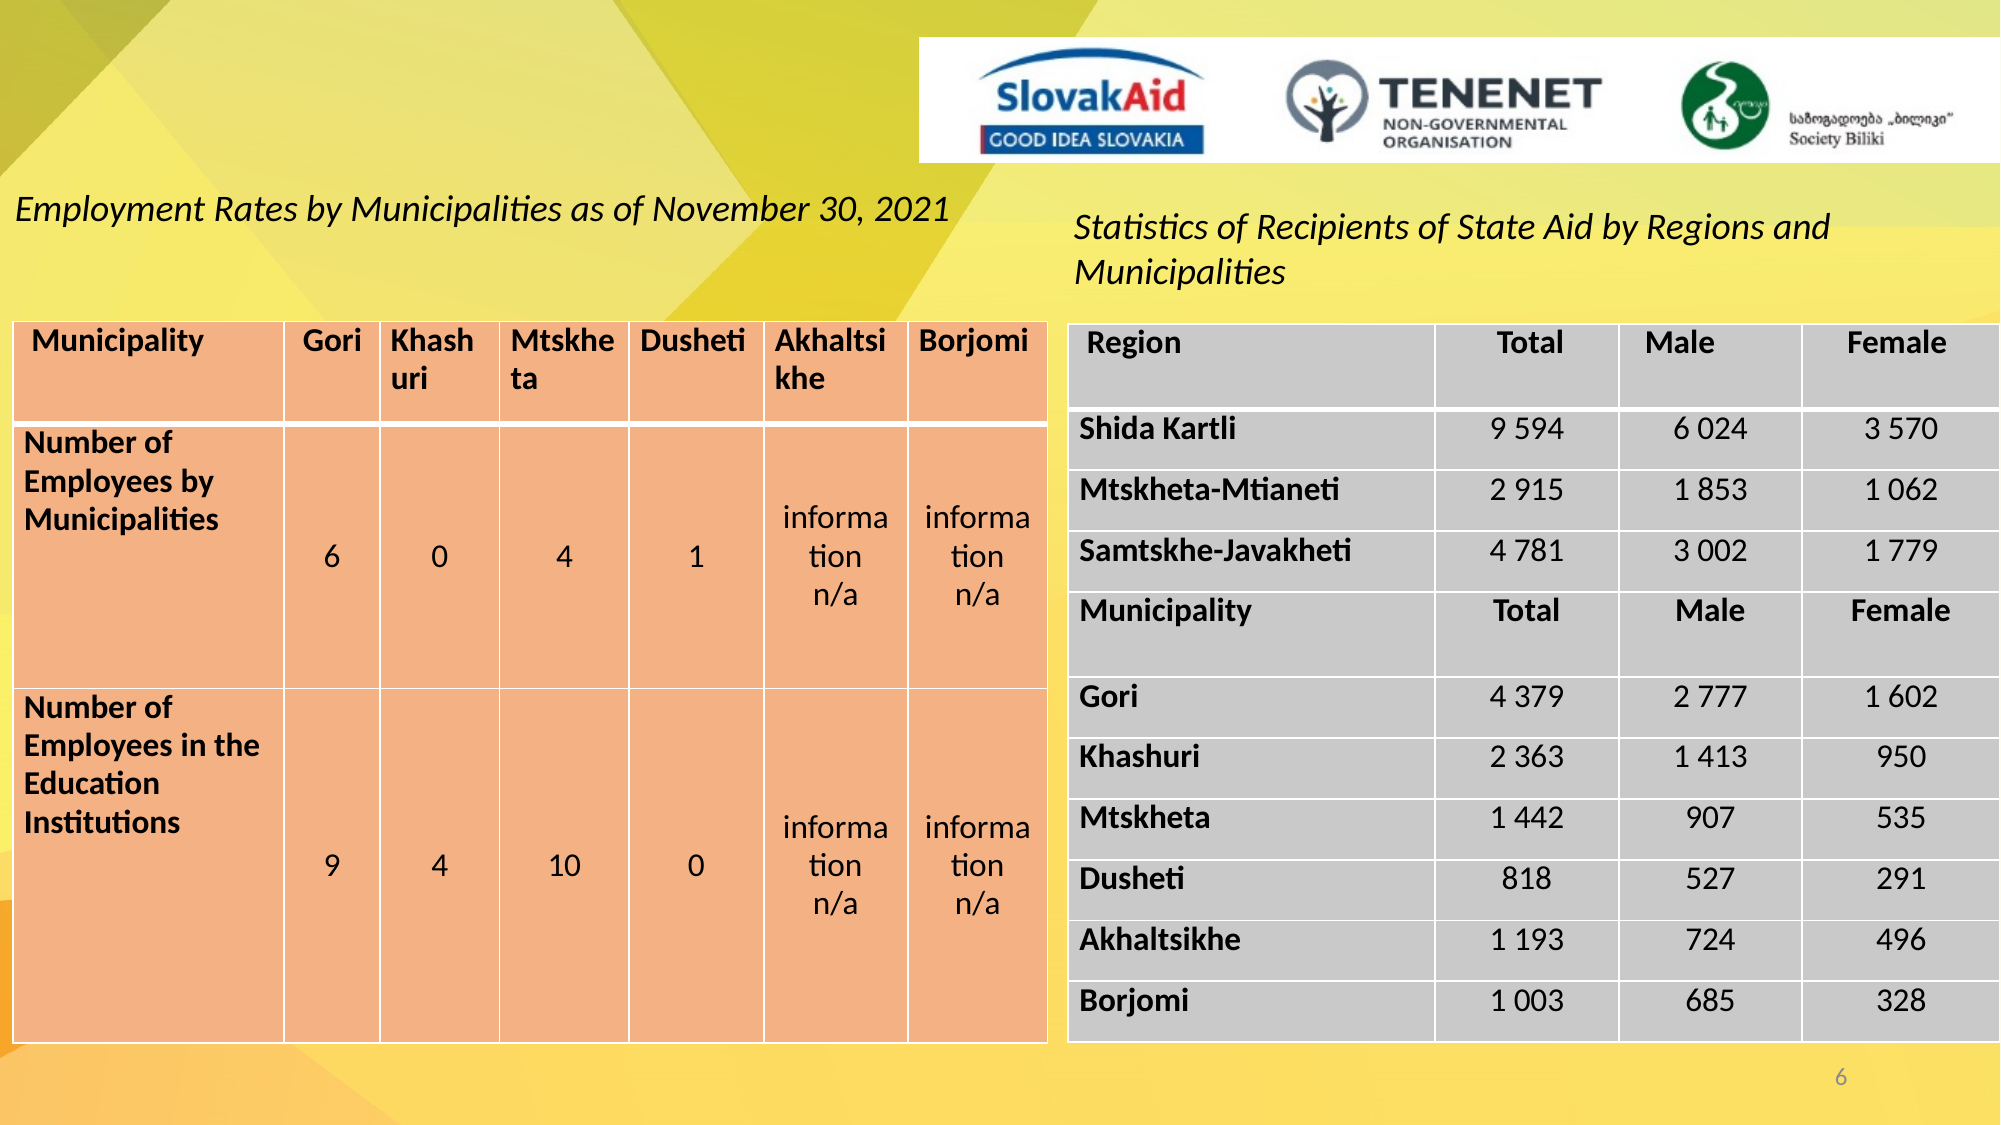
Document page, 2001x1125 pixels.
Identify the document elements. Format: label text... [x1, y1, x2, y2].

table_cell 2 363 [1436, 739, 1618, 798]
table_cell 818 [1436, 861, 1618, 920]
table_cell Male [1620, 593, 1801, 676]
table_cell 4 379 [1436, 678, 1618, 737]
table_header Borjomi [909, 322, 1047, 421]
table_cell Samtskhe-Javakheti [1069, 532, 1434, 591]
table_header Akhaltsikhe [765, 322, 907, 421]
table_cell 2 777 [1620, 678, 1801, 737]
table_cell 1 193 [1436, 921, 1618, 980]
table_cell 724 [1620, 921, 1801, 980]
table_cell information n/a [765, 427, 907, 688]
table_cell 291 [1803, 861, 1999, 920]
table_cell 6 024 [1620, 412, 1801, 469]
table_cell Municipality [1069, 593, 1434, 676]
table_header Mtskheta [500, 322, 628, 421]
picture [0, 0, 2001, 1125]
table_cell 0 [630, 689, 763, 1042]
table_cell 1 413 [1620, 739, 1801, 798]
table_cell Female [1803, 593, 1999, 676]
table_cell information n/a [765, 689, 907, 1042]
table_cell 328 [1803, 982, 1999, 1041]
table_cell 3 570 [1803, 412, 1999, 469]
table_cell 1 442 [1436, 800, 1618, 859]
table_cell Gori [1069, 678, 1434, 737]
table_cell 9 594 [1436, 412, 1618, 469]
text_box Statistics of Recipients of State Aid by Regions and Municipalities [1059, 194, 2000, 299]
table_cell 2 915 [1436, 471, 1618, 530]
table_cell 950 [1803, 739, 1999, 798]
table_cell 907 [1620, 800, 1801, 859]
table_header Gori [285, 322, 379, 421]
table_cell 6 [285, 427, 379, 688]
table_header Dusheti [630, 322, 763, 421]
table_cell information n/a [909, 427, 1047, 688]
table_cell Akhaltsikhe [1069, 921, 1434, 980]
table_cell information n/a [909, 689, 1047, 1042]
table_header Khashuri [381, 322, 499, 421]
table_header Female [1803, 325, 1999, 407]
table_cell Dusheti [1069, 861, 1434, 920]
table_cell 535 [1803, 800, 1999, 859]
text_box Employment Rates by Municipalities as of November 30, 2021 [0, 176, 1003, 237]
table_cell 1 853 [1620, 471, 1801, 530]
slide_number 6 [1412, 1044, 1863, 1105]
table_cell 1 779 [1803, 532, 1999, 591]
table_cell Number of Employees in the Education Institutions [14, 689, 283, 1042]
table_cell 3 002 [1620, 532, 1801, 591]
table_cell 4 781 [1436, 532, 1618, 591]
table_cell 1 602 [1803, 678, 1999, 737]
table_cell 4 [500, 427, 628, 688]
table_cell 1 [630, 427, 763, 688]
table_header Municipality [14, 322, 283, 421]
table_cell 4 [381, 689, 499, 1042]
table_cell 685 [1620, 982, 1801, 1041]
table_cell Total [1436, 593, 1618, 676]
table_cell Borjomi [1069, 982, 1434, 1041]
table_cell 0 [381, 427, 499, 688]
table_cell 10 [500, 689, 628, 1042]
table_cell 527 [1620, 861, 1801, 920]
table_cell 9 [285, 689, 379, 1042]
table_cell Mtskheta-Mtianeti [1069, 471, 1434, 530]
table_cell 1 003 [1436, 982, 1618, 1041]
table_cell Mtskheta [1069, 800, 1434, 859]
table_cell Number of Employees by Municipalities [14, 427, 283, 688]
table_cell 496 [1803, 921, 1999, 980]
table_cell 1 062 [1803, 471, 1999, 530]
table_header Total [1436, 325, 1618, 407]
table_cell Shida Kartli [1069, 412, 1434, 469]
table_header Region [1069, 325, 1434, 407]
table_header Male [1620, 325, 1801, 407]
table_cell Khashuri [1069, 739, 1434, 798]
